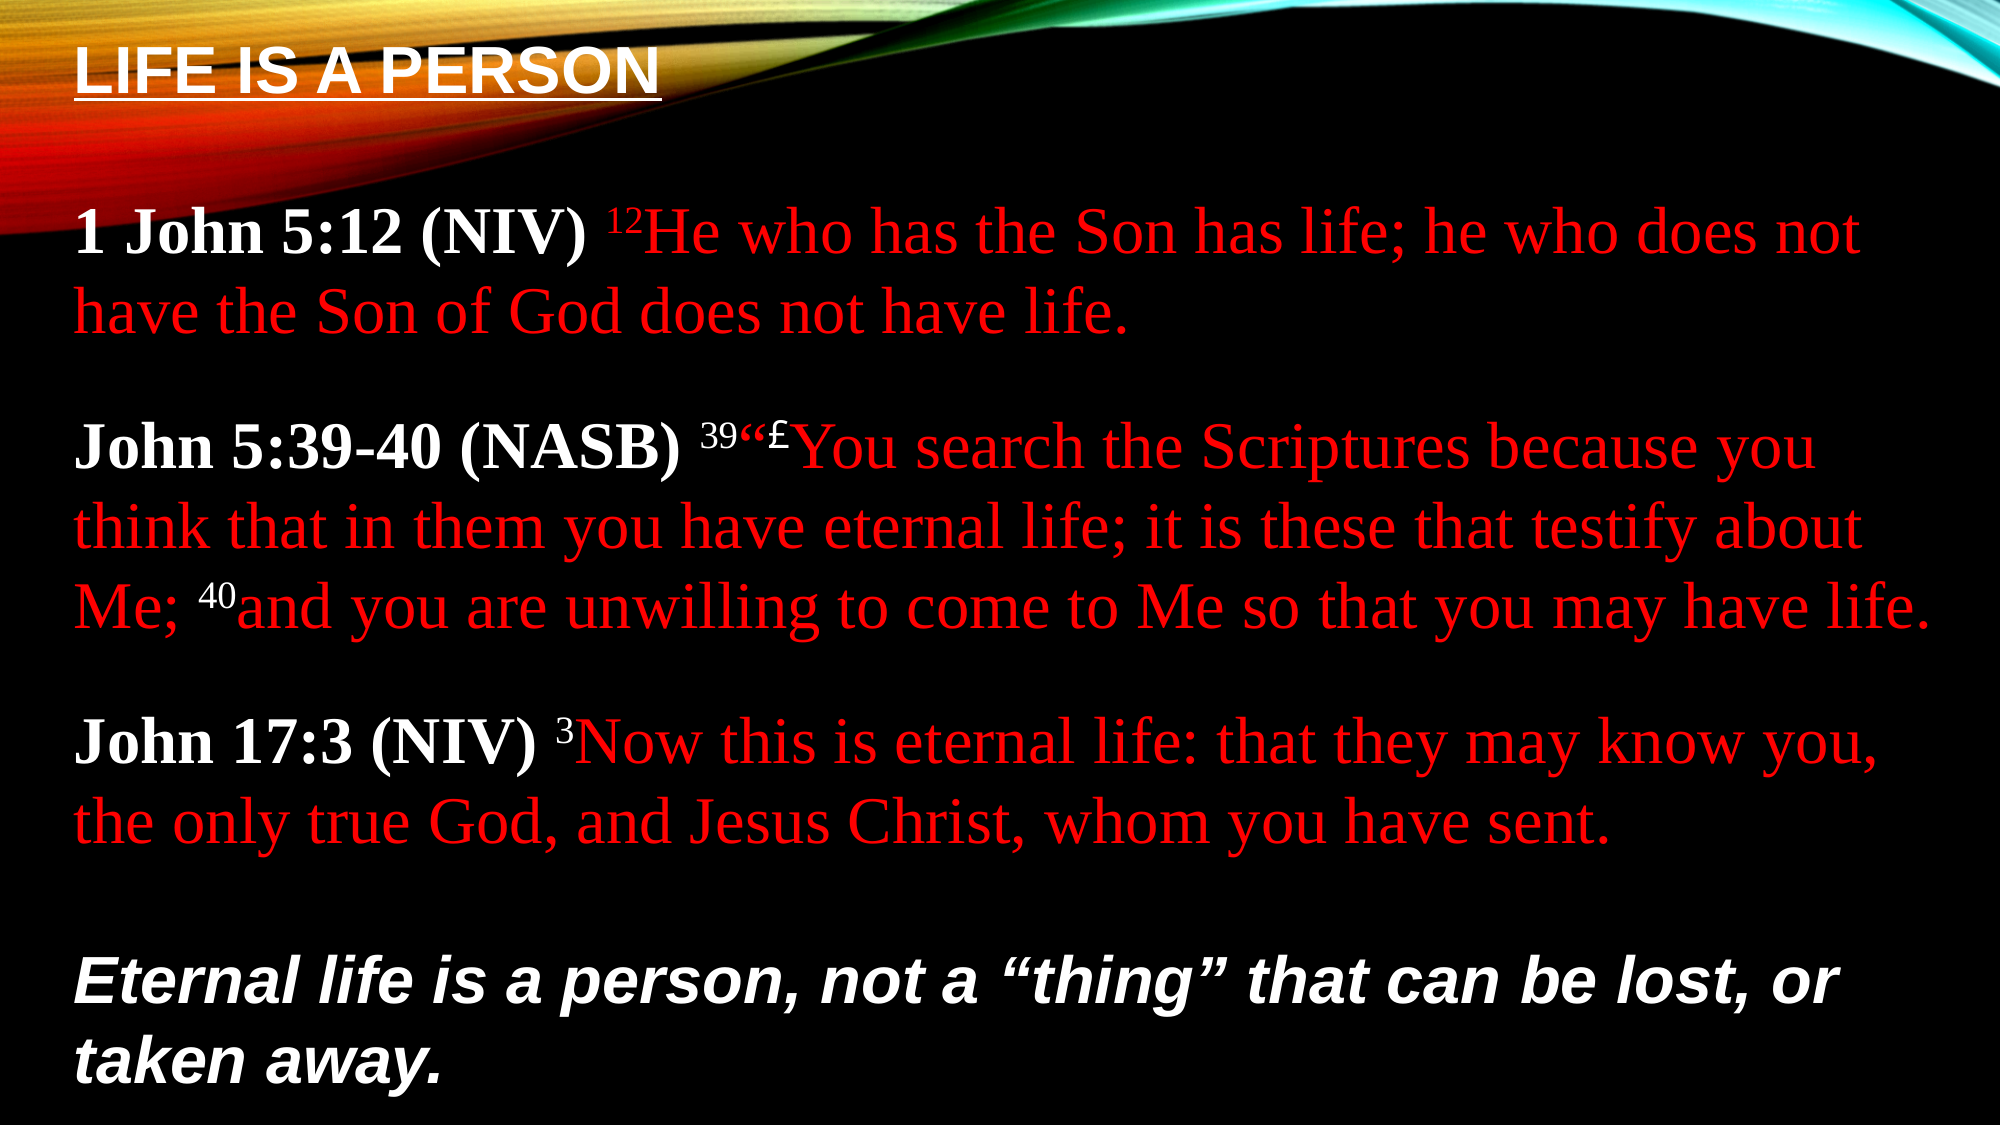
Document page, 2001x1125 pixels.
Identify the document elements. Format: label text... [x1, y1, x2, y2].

text_box LIFE IS A PERSON 1 John 5:12 (NIV) 12He who has the Son has life; he who does not have the Son of God does not have life. John 5:39-40 (NASB) 39“£You search the Scriptures because you think that in them you have eternal life; it is these that testify about Me; 40and you are unwilling to come to Me so that you may have life. John 17:3 (NIV) 3Now this is eternal life: that they may know you, the only true God, and Jesus Christ, whom you have sent. Eternal life is a person, not a “thing” that can be lost, or taken away. [59, 19, 1980, 1104]
picture [0, 0, 2000, 237]
